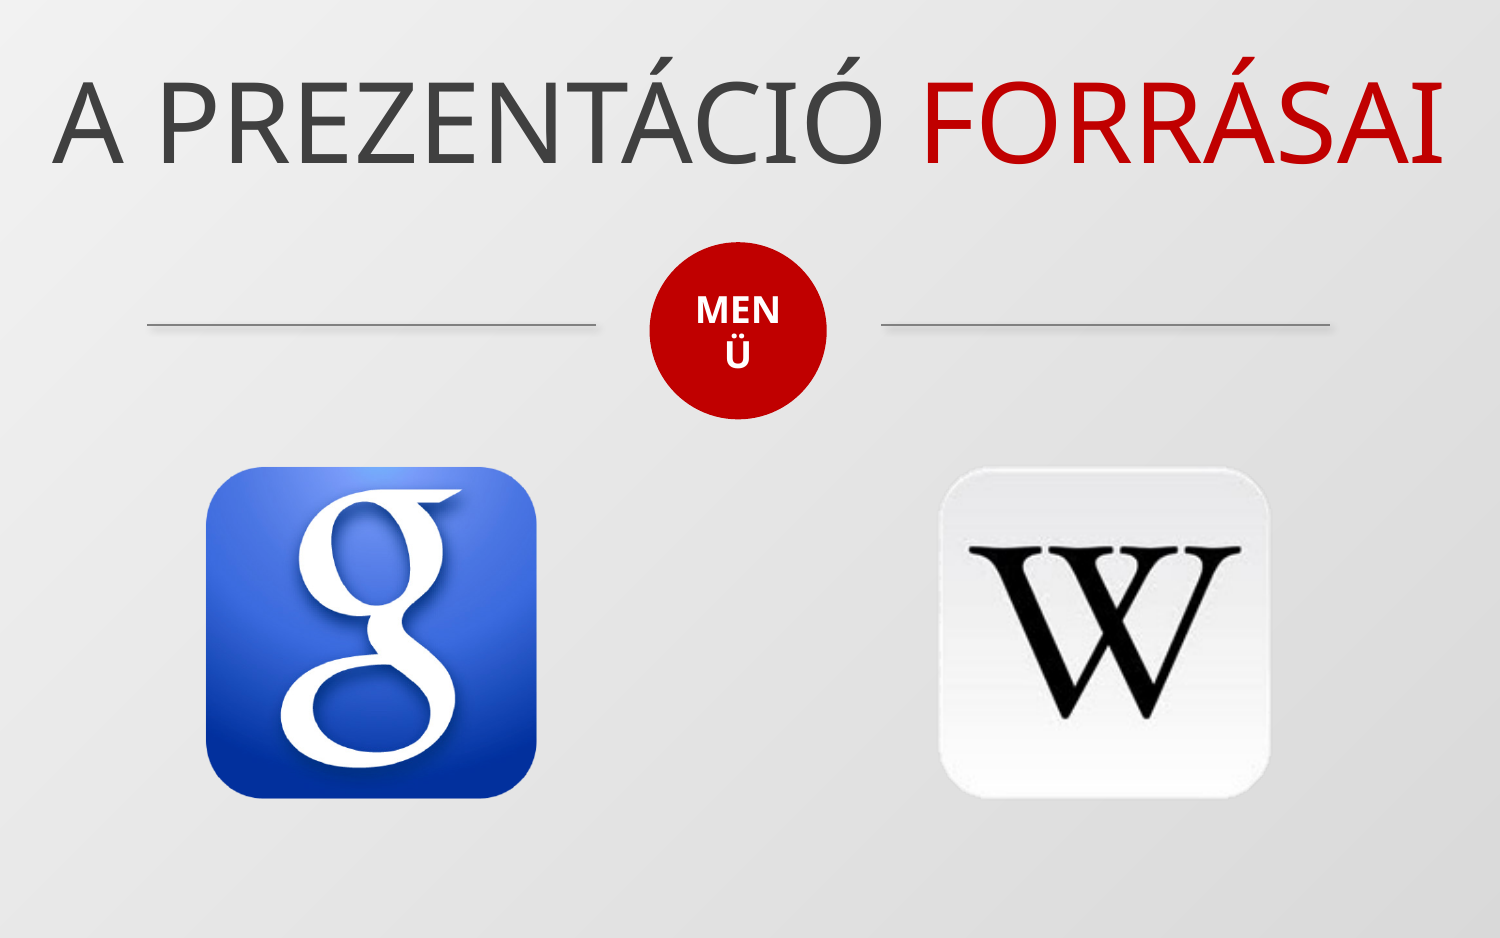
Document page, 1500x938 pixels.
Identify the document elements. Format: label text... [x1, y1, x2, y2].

text_box a prezentáció forrásai [0, 43, 1500, 194]
picture [204, 466, 538, 799]
picture [917, 444, 1294, 821]
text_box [146, 241, 1330, 420]
